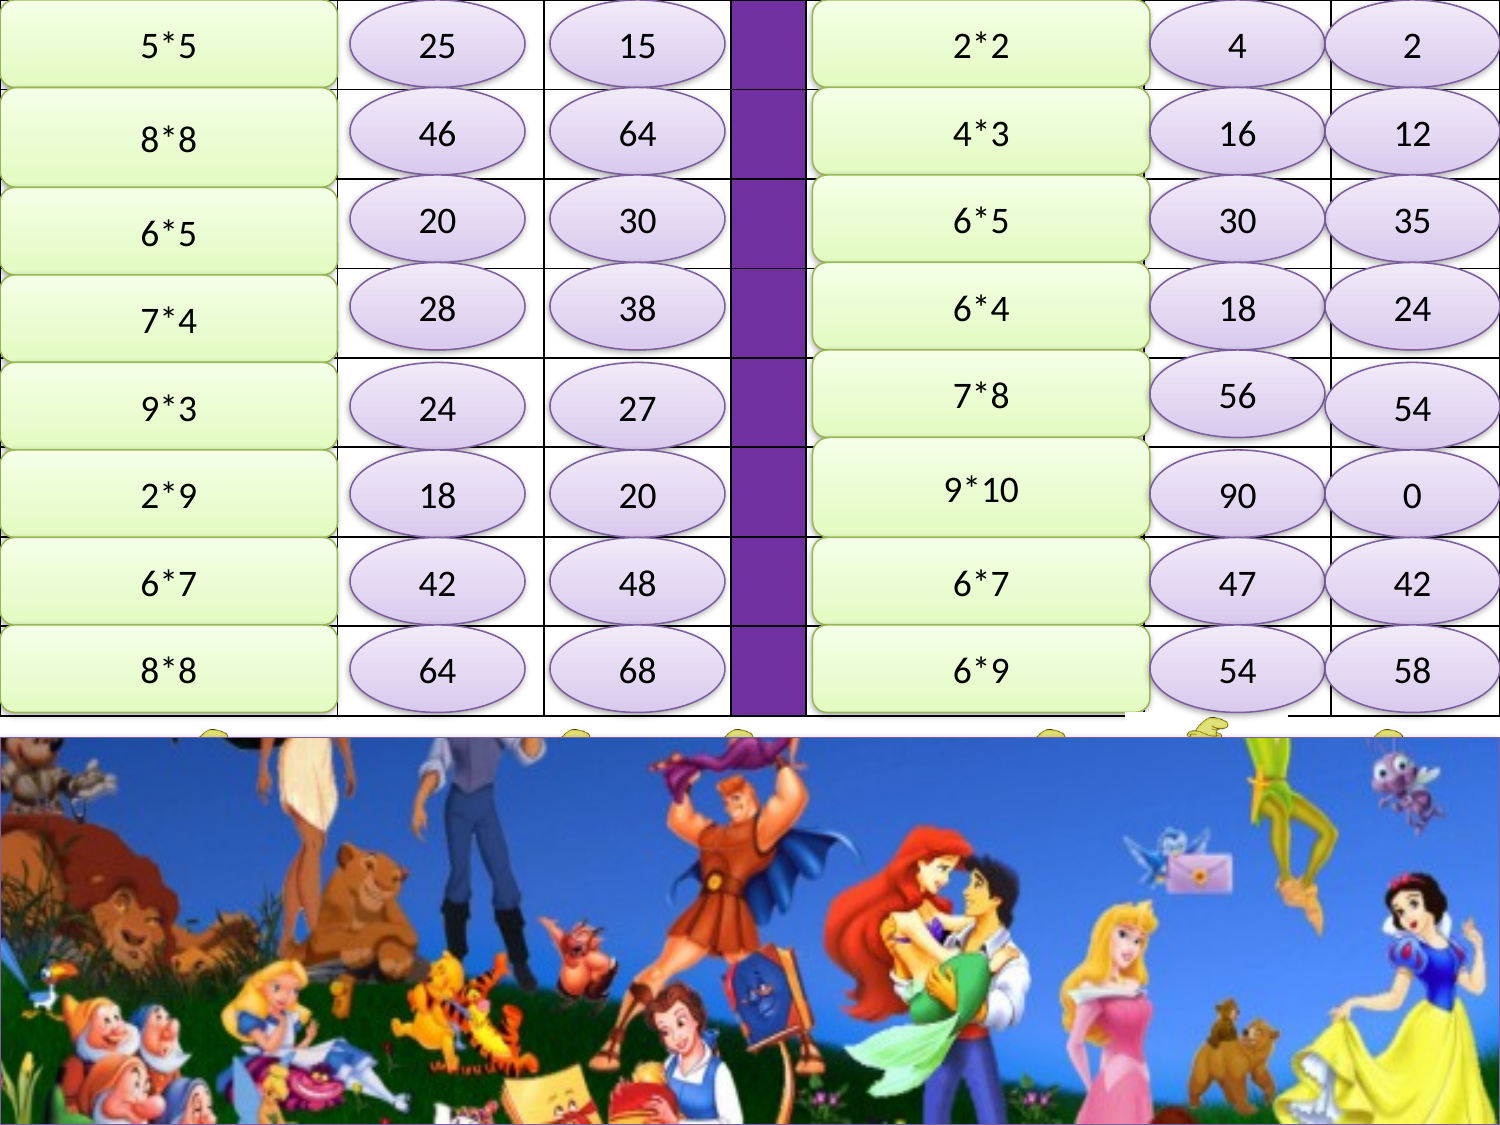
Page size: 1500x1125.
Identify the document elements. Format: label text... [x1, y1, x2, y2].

table_cell [732, 448, 805, 536]
table_cell [1332, 180, 1359, 195]
table_cell [1299, 359, 1330, 386]
text_box 30 [1149, 174, 1326, 262]
table_cell [1429, 326, 1499, 357]
table_header [807, 79, 812, 89]
table_cell [1151, 269, 1181, 284]
table_cell [1332, 247, 1366, 268]
table_cell [545, 627, 591, 662]
table_cell [732, 180, 805, 268]
table_cell [545, 448, 591, 487]
table_cell [681, 448, 730, 536]
picture [124, 724, 288, 849]
table_cell [1332, 609, 1361, 625]
table_cell [807, 90, 813, 101]
table_cell [1281, 90, 1330, 116]
table_cell [1332, 90, 1366, 108]
table_header [1458, 63, 1499, 89]
text_box 0 [1324, 449, 1500, 537]
text_box 16 [1149, 86, 1323, 174]
table_cell [1289, 689, 1330, 715]
table_cell [338, 538, 391, 625]
text_box 9*10 [811, 436, 1151, 537]
table_cell [1152, 359, 1174, 371]
table_header [676, 1, 730, 89]
text_box [0, 737, 1500, 1125]
text_box 28 [349, 261, 526, 351]
table_cell [732, 269, 805, 357]
picture [312, 737, 476, 861]
table_cell [481, 90, 543, 178]
table_cell [1456, 151, 1499, 178]
text_box 7*4 [0, 274, 339, 362]
table_cell [1281, 627, 1330, 653]
text_box 2*9 [0, 449, 339, 537]
picture [62, 899, 226, 1024]
table_header [545, 1, 597, 37]
text_box 54 [1324, 361, 1500, 449]
table_cell [681, 538, 730, 625]
table_cell [1289, 180, 1330, 203]
table_header [1146, 1, 1197, 21]
table_cell [681, 90, 730, 178]
text_box 6*7 [811, 536, 1151, 624]
table_header [1283, 64, 1330, 89]
text_box 2*2 [811, 0, 1151, 87]
table_cell [1332, 334, 1394, 357]
table_header [1451, 1, 1499, 29]
table_cell [1456, 538, 1499, 567]
text_box 48 [549, 536, 726, 624]
text_box 35 [1326, 174, 1500, 262]
picture [249, 887, 713, 1024]
text_box 20 [349, 174, 526, 262]
table_cell [1332, 697, 1368, 715]
table_header [732, 1, 805, 89]
picture [762, 887, 926, 1011]
table_cell [1456, 90, 1499, 117]
text_box 56 [1149, 349, 1326, 439]
text_box 7*8 [811, 349, 1151, 437]
table_cell [545, 680, 593, 715]
table_cell [681, 180, 730, 268]
text_box 18 [349, 449, 526, 537]
text_box 18 [1149, 261, 1323, 349]
table_cell [807, 254, 813, 268]
table_header [338, 1, 397, 89]
text_box 90 [1149, 449, 1323, 537]
text_box 6*5 [0, 186, 339, 274]
text_box 46 [349, 86, 526, 174]
text_box 20 [549, 449, 726, 537]
text_box 12 [1324, 86, 1500, 174]
text_box 6*4 [811, 261, 1151, 349]
table_cell [1150, 608, 1186, 625]
table_cell [1332, 269, 1356, 283]
table_cell [1149, 158, 1191, 178]
table_cell [545, 592, 586, 625]
text_box 58 [1324, 624, 1500, 714]
table_cell [807, 704, 813, 715]
table_cell [681, 627, 730, 715]
table_cell [545, 505, 581, 536]
table_cell [1462, 601, 1499, 625]
table_cell [454, 269, 543, 357]
table_cell [1467, 269, 1499, 292]
table_cell [1456, 238, 1499, 268]
text_box 9*3 [0, 361, 339, 449]
text_box 38 [549, 261, 726, 351]
table_cell [1150, 180, 1184, 196]
text_box 5*5 [0, 0, 339, 87]
table_cell [1464, 180, 1499, 204]
text_box 42 [1324, 536, 1500, 624]
table_header [1149, 71, 1190, 89]
table_cell [1281, 151, 1330, 178]
table_cell [1332, 434, 1351, 446]
text_box 42 [349, 536, 526, 624]
table_cell [1149, 627, 1191, 646]
table_cell [481, 627, 543, 715]
table_cell [1467, 513, 1499, 536]
table_cell [1456, 688, 1499, 715]
text_box 64 [349, 624, 526, 714]
table_cell [338, 448, 391, 536]
table_cell [1148, 538, 1191, 559]
table_cell [807, 616, 812, 625]
table_cell [545, 142, 591, 178]
table_cell [1281, 326, 1330, 357]
table_cell [807, 429, 813, 446]
table_cell [1153, 696, 1175, 710]
table_cell [338, 627, 393, 715]
text_box 64 [549, 86, 726, 174]
table_cell [732, 627, 805, 715]
picture [1299, 724, 1463, 849]
table_cell [1281, 538, 1330, 566]
text_box 30 [549, 174, 726, 262]
text_box 8*8 [0, 624, 339, 714]
table_cell [338, 180, 391, 268]
text_box 27 [549, 361, 726, 449]
table_cell [1332, 538, 1366, 558]
table_cell [807, 166, 812, 178]
text_box 6*7 [0, 536, 339, 624]
text_box 24 [349, 361, 526, 449]
table_cell [545, 317, 619, 357]
picture [487, 712, 1288, 861]
table_cell [545, 269, 581, 300]
text_box 25 [349, 0, 526, 87]
text_box 68 [549, 624, 726, 714]
table_cell [732, 90, 805, 178]
table_cell [1332, 627, 1366, 645]
table_cell [545, 230, 591, 268]
table_cell [1456, 448, 1499, 479]
text_box 6*9 [811, 624, 1151, 714]
text_box 4 [1149, 0, 1323, 87]
table_cell [338, 269, 419, 357]
table_cell [807, 538, 813, 551]
table_cell [338, 359, 543, 446]
table_cell [1242, 419, 1330, 446]
table_cell [1332, 448, 1366, 470]
table_cell [481, 180, 543, 268]
table_header [476, 1, 543, 89]
table_cell [338, 90, 391, 178]
table_cell [545, 538, 591, 575]
table_cell [1332, 159, 1366, 178]
text_box 6*5 [811, 174, 1151, 262]
table_cell [1149, 90, 1191, 109]
table_cell [1260, 448, 1330, 478]
table_cell [654, 269, 730, 357]
table_cell [1473, 426, 1499, 446]
table_cell [807, 341, 812, 357]
table_cell [545, 90, 591, 125]
table_cell [1150, 521, 1181, 536]
text_box 8*8 [0, 86, 339, 187]
table_cell [732, 359, 805, 446]
table_cell [481, 538, 543, 625]
picture [937, 887, 1426, 1011]
table_cell [545, 359, 730, 446]
table_cell [1292, 269, 1330, 291]
table_cell [807, 627, 812, 638]
table_header [807, 1, 815, 13]
table_cell [1149, 246, 1191, 268]
table_cell [732, 538, 805, 625]
table_cell [545, 180, 584, 212]
text_box 24 [1324, 261, 1500, 351]
table_header [545, 54, 590, 89]
text_box 54 [1149, 624, 1323, 710]
table_cell [1292, 514, 1330, 536]
table_cell [1149, 333, 1191, 357]
table_header [1332, 72, 1365, 89]
text_box 4*3 [811, 86, 1151, 174]
table_cell [1152, 448, 1213, 471]
table_cell [1456, 627, 1499, 654]
table_cell [1332, 522, 1356, 536]
table_cell [1148, 421, 1233, 446]
text_box 15 [549, 0, 726, 87]
table_header [1332, 1, 1372, 20]
table_cell [1287, 601, 1330, 625]
table_header [1276, 1, 1330, 28]
text_box 47 [1149, 536, 1323, 624]
table_cell [481, 448, 543, 536]
text_box 2 [1324, 0, 1500, 87]
table_cell [1281, 239, 1330, 268]
table_cell [1332, 359, 1499, 392]
